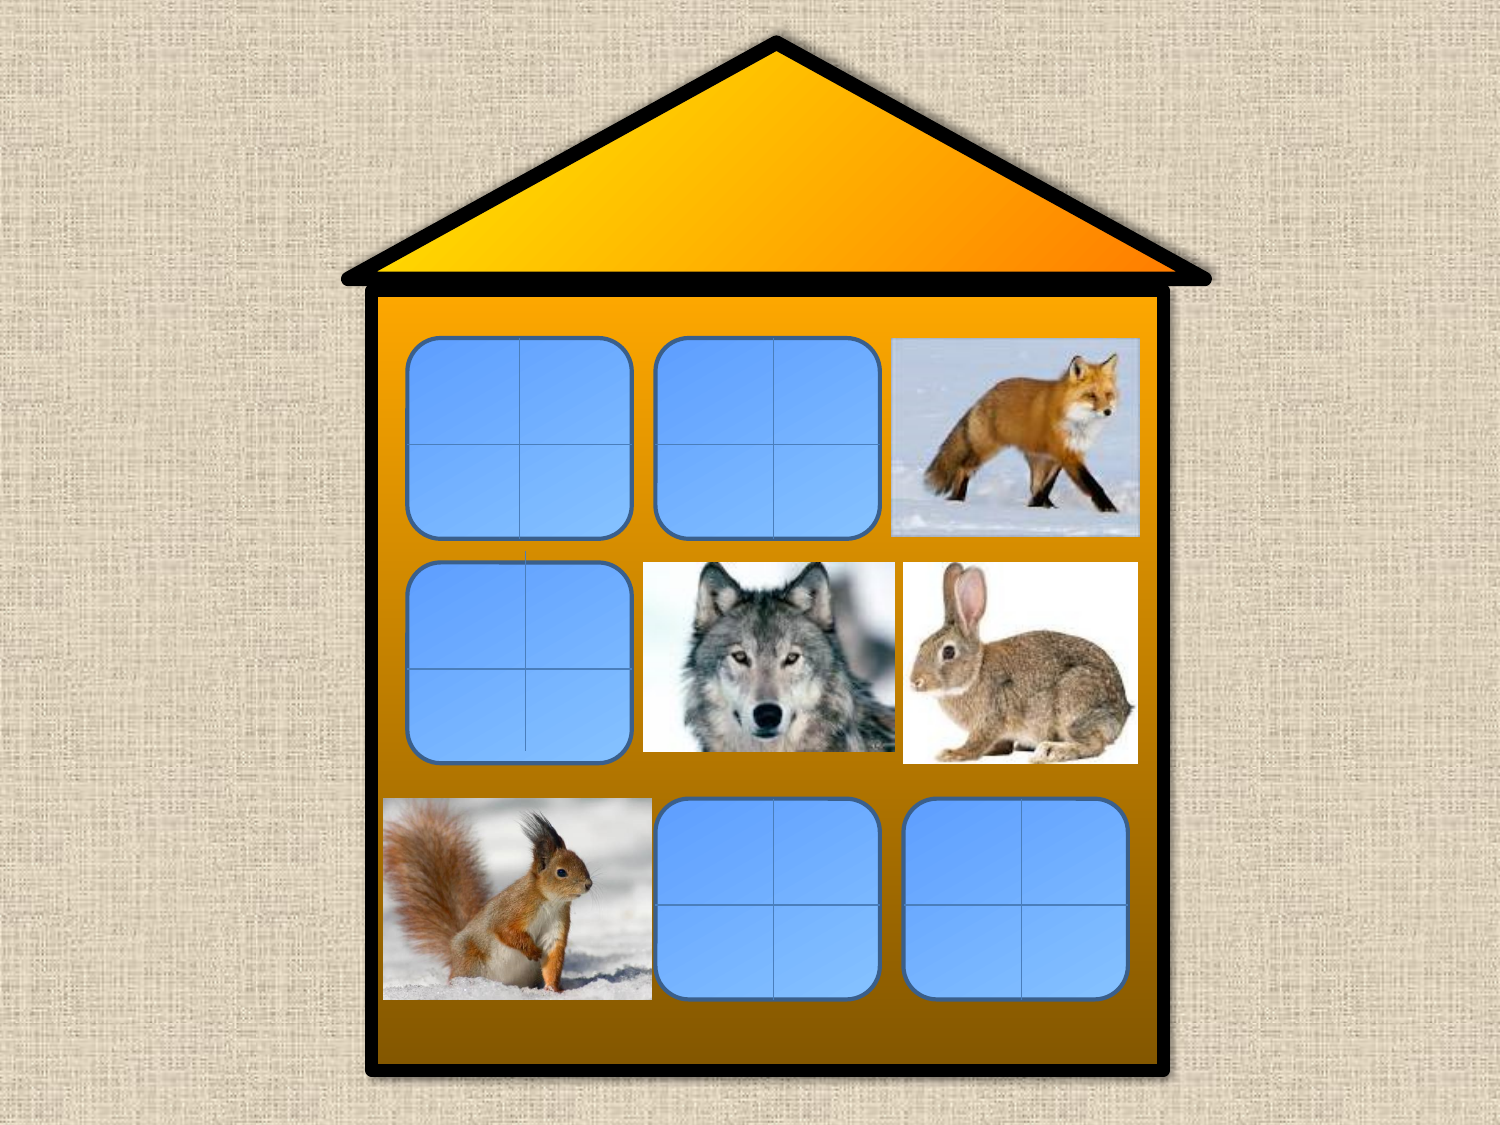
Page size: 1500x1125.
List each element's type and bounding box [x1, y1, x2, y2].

text_box [348, 42, 1205, 1071]
picture [0, 0, 1500, 1125]
